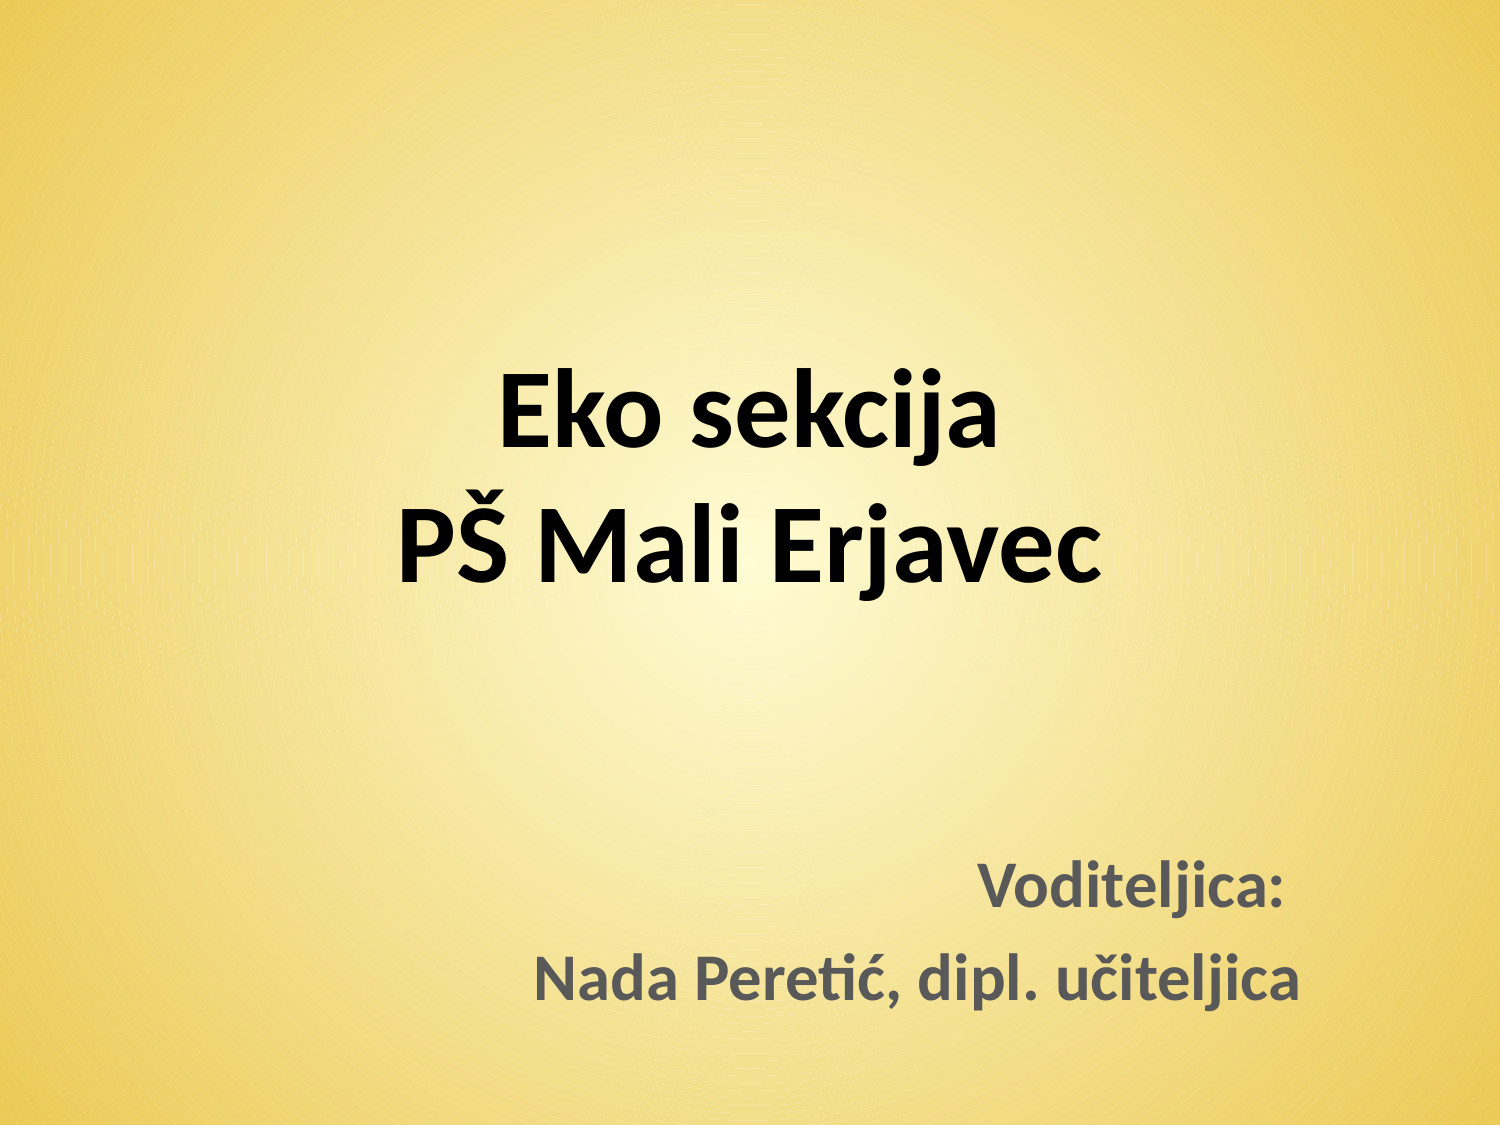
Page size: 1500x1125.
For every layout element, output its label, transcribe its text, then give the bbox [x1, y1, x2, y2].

title Eko sekcija PŠ Mali Erjavec [112, 349, 1388, 591]
subtitle Voditeljica: Nada Peretić, dipl. učiteljica [225, 739, 1317, 1024]
